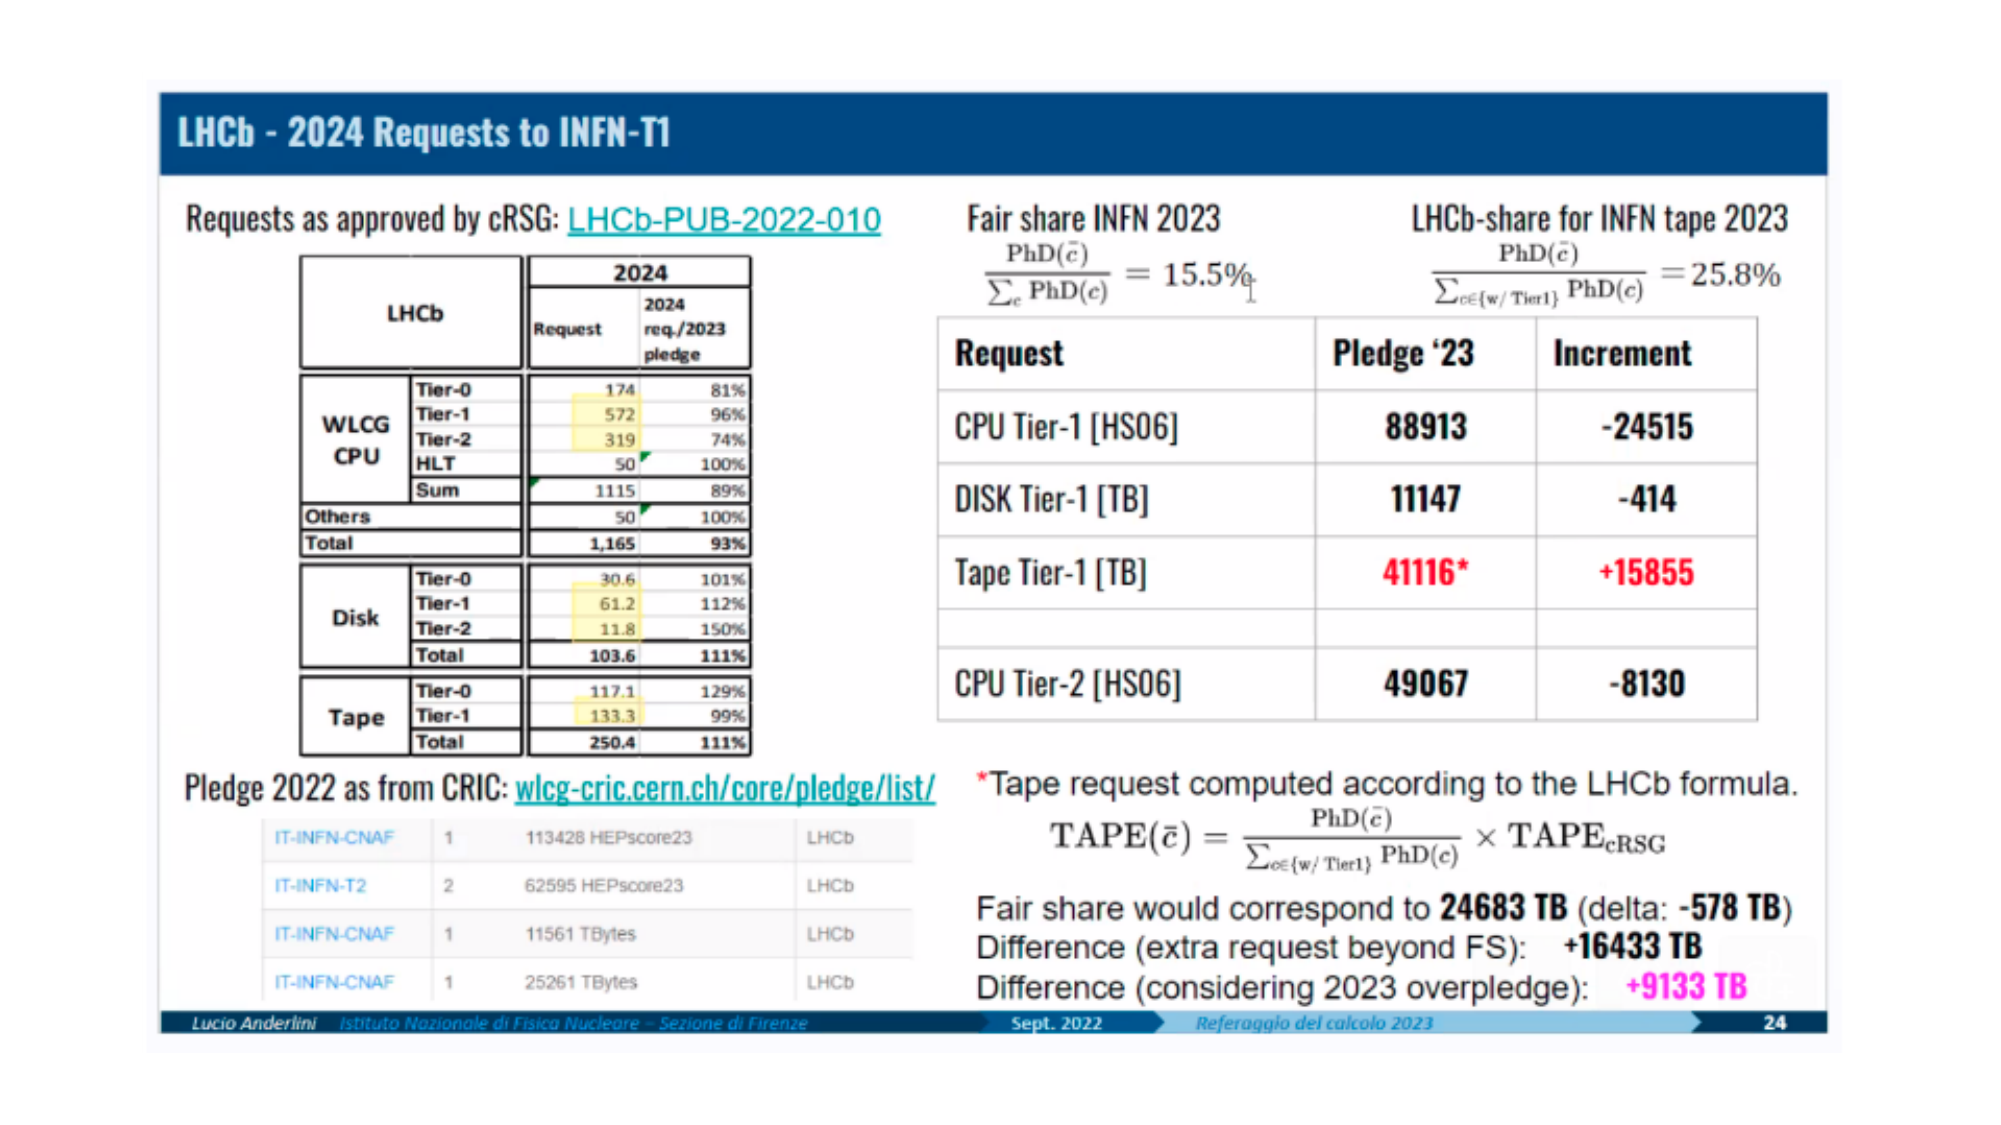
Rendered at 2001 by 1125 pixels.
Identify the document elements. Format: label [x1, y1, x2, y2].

picture [141, 72, 1859, 1053]
